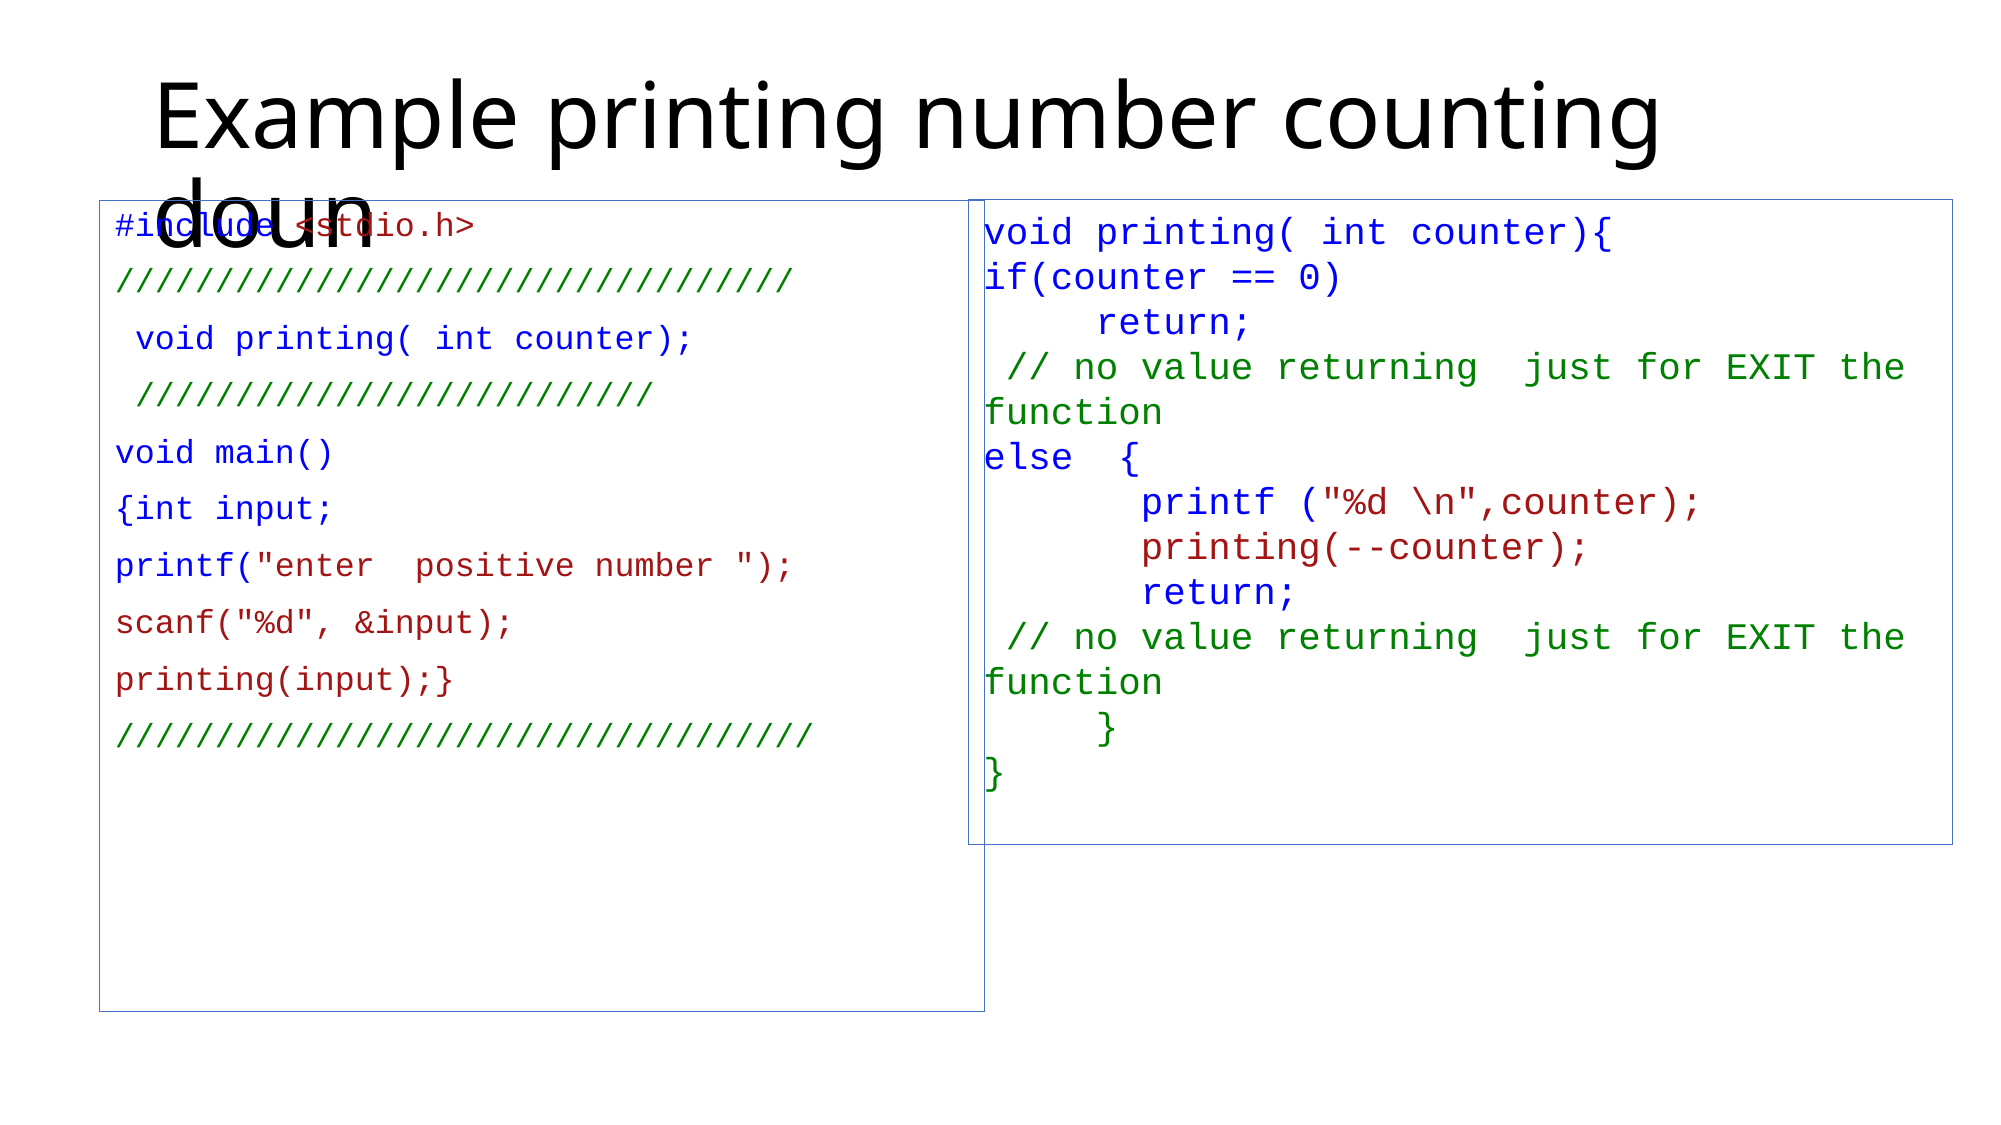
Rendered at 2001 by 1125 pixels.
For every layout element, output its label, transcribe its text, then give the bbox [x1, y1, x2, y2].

list #include <stdio.h> ////////////////////////////////// void printing( int counter); ////////////////////////// void main() {int input; printf("enter positive number "); scanf("%d", &input); printing(input);} /////////////////////////////////// [99, 200, 985, 1012]
title Example printing number counting doun [137, 59, 1863, 200]
text_box void printing( int counter){ if(counter == 0) return; // no value returning just for EXIT the function else { printf ("%d \n",counter); printing(--counter); return; // no value returning just for EXIT the function } } [968, 199, 1953, 845]
